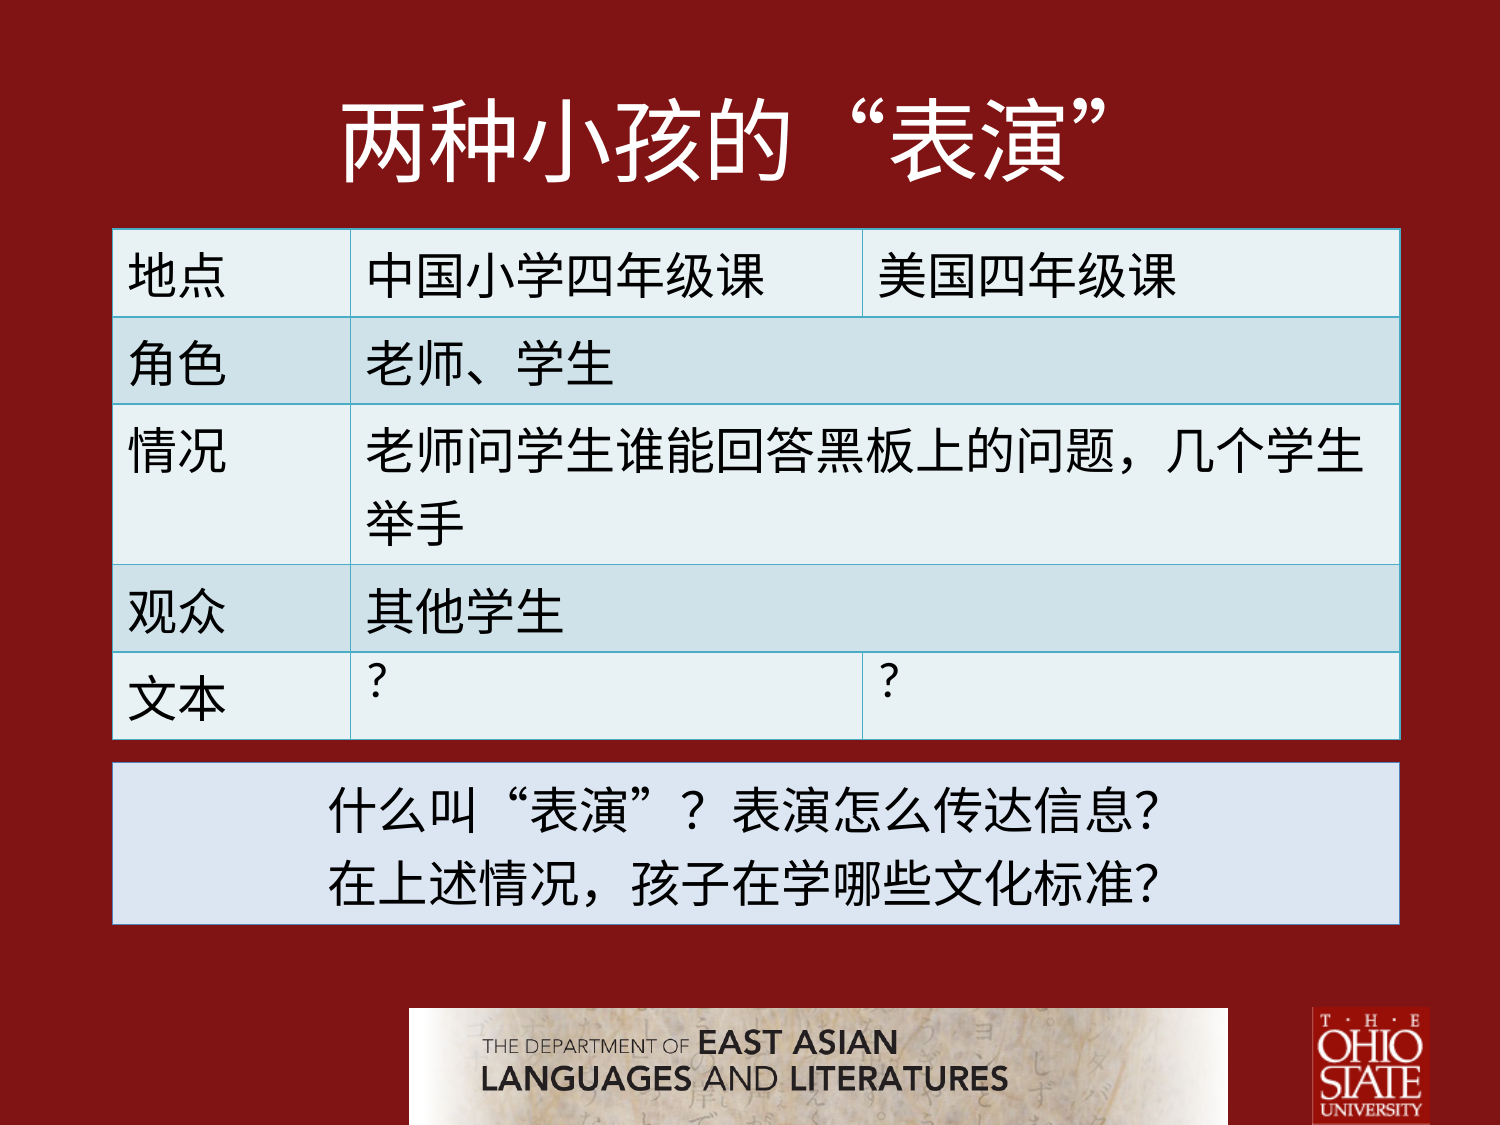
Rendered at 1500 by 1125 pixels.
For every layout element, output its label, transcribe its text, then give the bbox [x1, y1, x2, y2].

picture [409, 1008, 1228, 1125]
table_cell 情况 [113, 405, 350, 564]
table_cell 文本 [113, 653, 350, 739]
table_cell ? [351, 653, 862, 739]
table_header 中国小学四年级课 [351, 230, 862, 316]
picture [1312, 1007, 1430, 1125]
text_box 什么叫“表演”？表演怎么传达信息？ 在上述情况，孩子在学哪些文化标准？ [112, 762, 1400, 925]
title 两种小孩的“表演” [75, 45, 1425, 233]
table_header 地点 [113, 230, 350, 316]
table_cell ? [863, 653, 1399, 739]
table_cell 老师、学生 [351, 318, 1399, 403]
table_cell 角色 [113, 318, 350, 403]
table_header 美国四年级课 [863, 230, 1399, 316]
table_cell 其他学生 [351, 565, 1399, 651]
table_cell 观众 [113, 565, 350, 651]
table_cell 老师问学生谁能回答黑板上的问题，几个学生举手 [351, 405, 1399, 564]
